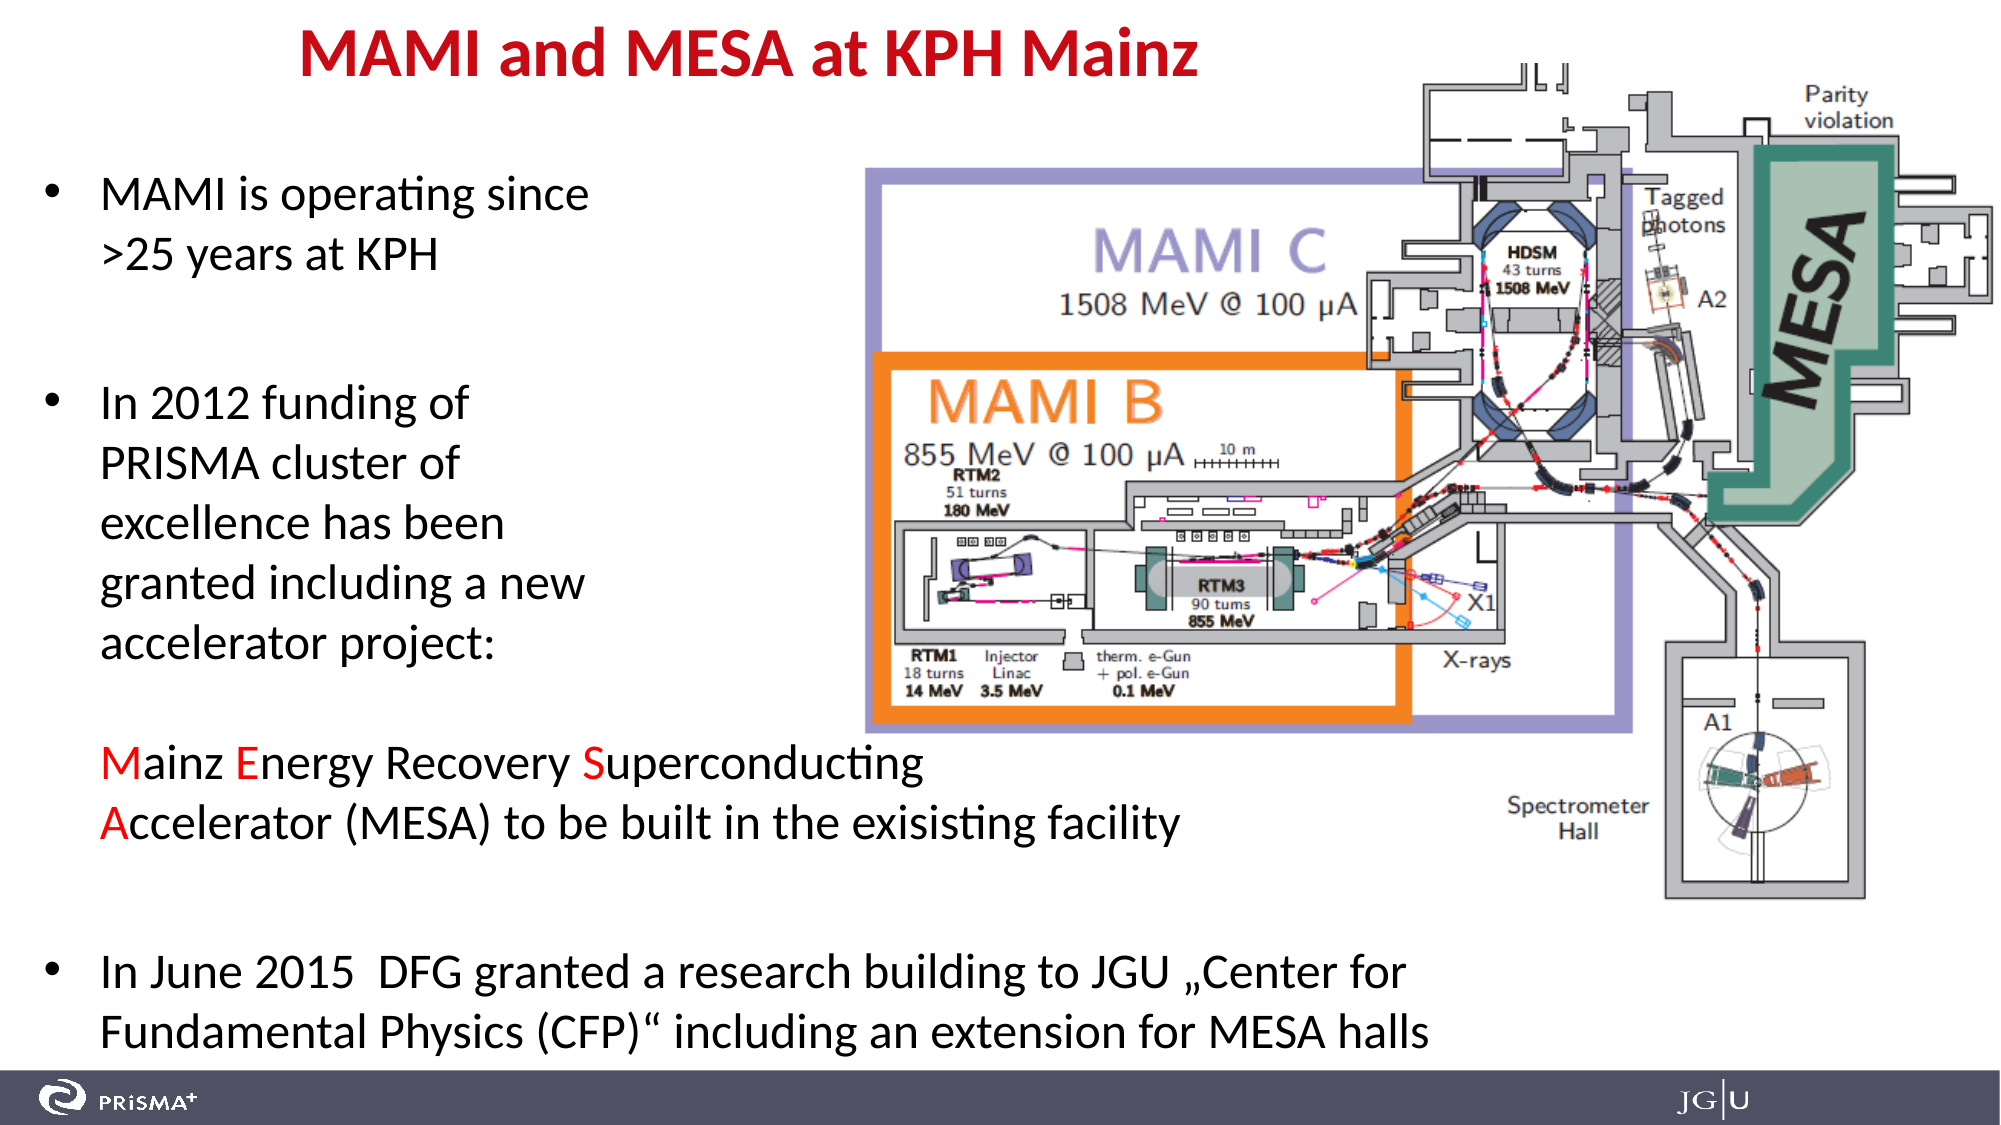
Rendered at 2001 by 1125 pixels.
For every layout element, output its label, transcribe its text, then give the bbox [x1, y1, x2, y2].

text_box MAMI is operating since >25 years at KPH In 2012 funding of PRISMA cluster of excellence has been granted including a new accelerator project: Mainz Energy Recovery Superconducting Accelerator (MESA) to be built in the exisisting facility In June 2015 DFG granted a research building to JGU „Center for Fundamental Physics (CFP)“ including an extension for MESA halls [0, 78, 1538, 988]
picture [39, 1079, 197, 1115]
picture [853, 63, 2000, 913]
picture [1677, 1079, 1748, 1120]
text_box MAMI and MESA at KPH Mainz [290, 0, 1296, 114]
